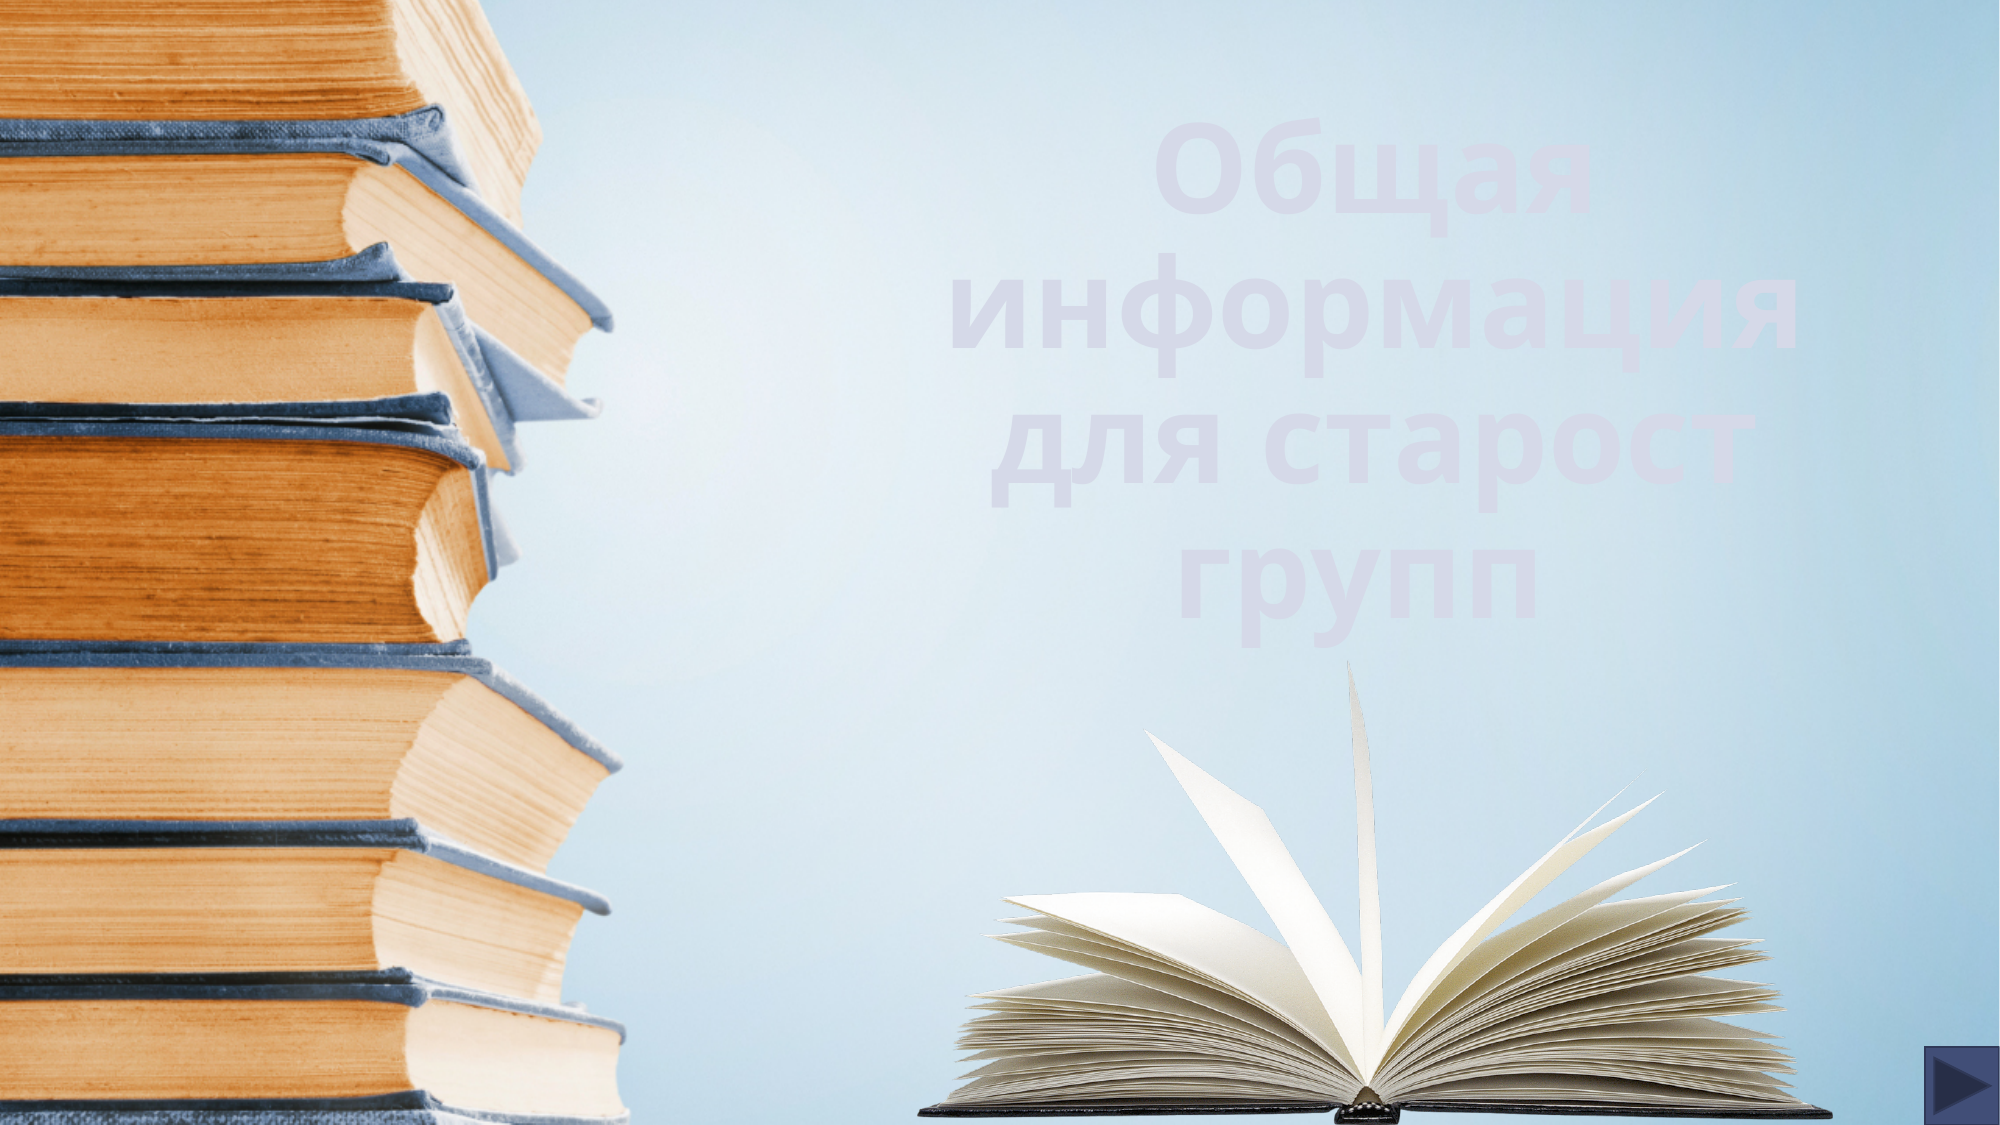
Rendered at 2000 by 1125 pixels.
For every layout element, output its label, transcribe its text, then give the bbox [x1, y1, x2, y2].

picture [0, 0, 2000, 1125]
title Общая информация для старост групп [800, 244, 1950, 656]
text_box [1924, 1046, 2000, 1125]
